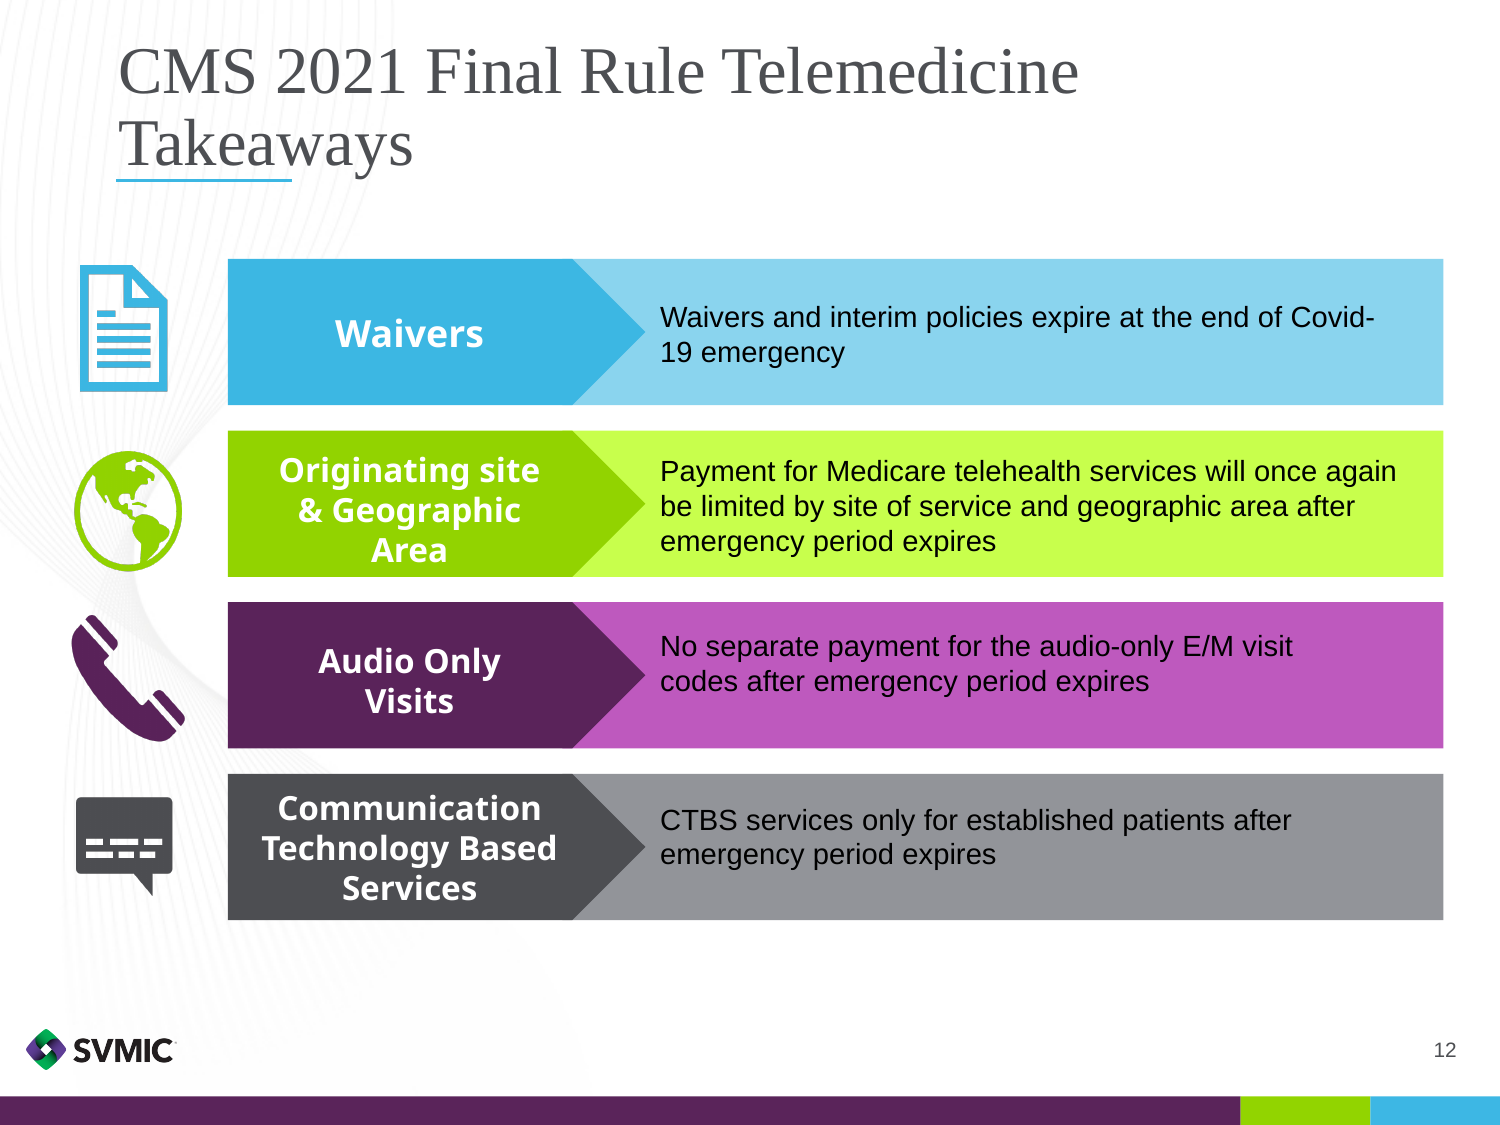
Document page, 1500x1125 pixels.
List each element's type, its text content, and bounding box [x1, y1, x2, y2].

text_box [574, 773, 1444, 921]
text_box Payment for Medicare telehealth services will once again be limited by site of service and geographic area after emergency period expires [645, 445, 1444, 565]
text_box [227, 429, 645, 578]
text_box CTBS services only for established patients after emergency period expires [645, 793, 1396, 878]
text_box [227, 601, 645, 750]
text_box [574, 601, 1444, 749]
text_box [227, 258, 645, 407]
text_box [227, 915, 579, 921]
text_box [592, 792, 645, 902]
text_box Audio Only Visits [272, 632, 548, 728]
title CMS 2021 Final Rule Telemedicine Takeaways [103, 28, 1397, 122]
picture [0, 0, 1500, 1096]
text_box [574, 258, 1444, 406]
text_box Communication Technology Based Services [227, 780, 592, 915]
text_box Waivers and interim policies expire at the end of Covid-19 emergency [645, 290, 1422, 376]
text_box Originating site & Geographic Area [249, 441, 571, 576]
text_box Waivers [320, 302, 499, 362]
text_box No separate payment for the audio-only E/M visit codes after emergency period expires [645, 620, 1378, 705]
text_box [227, 772, 580, 780]
